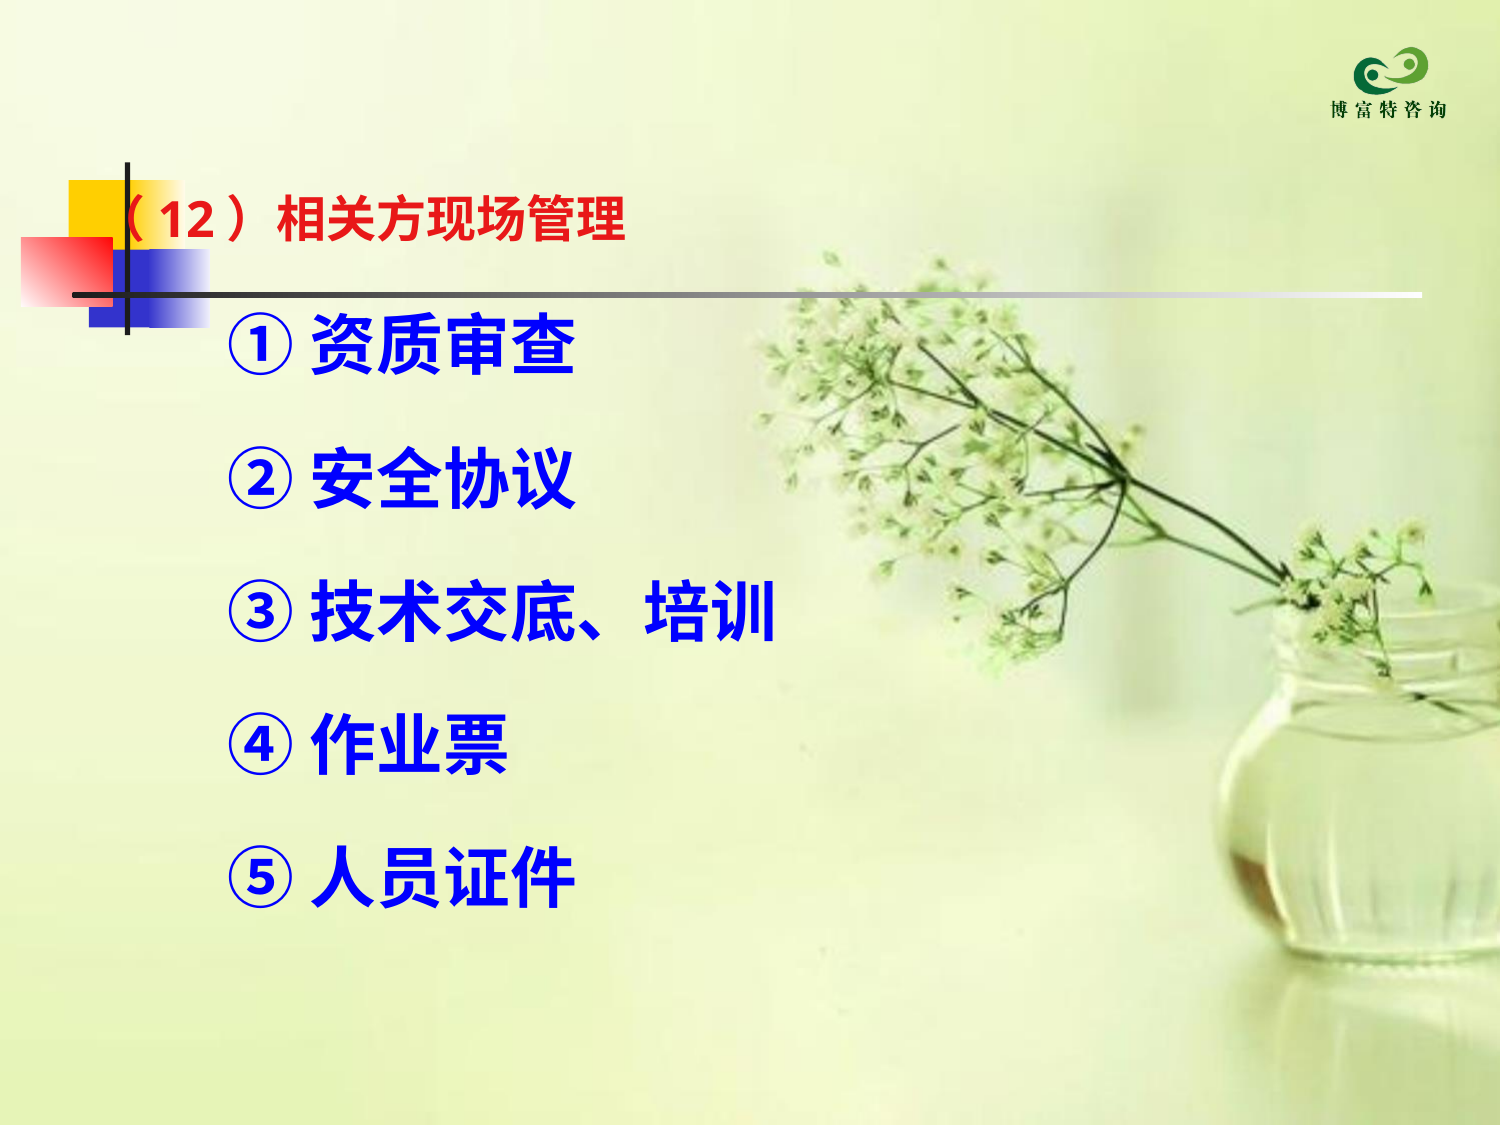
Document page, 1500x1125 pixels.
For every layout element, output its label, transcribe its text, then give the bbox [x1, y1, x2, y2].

text_box ①资质审查 ②安全协议 ③技术交底、培训 ④作业票 ⑤人员证件 [212, 255, 1328, 924]
text_box （12）相关方现场管理 [80, 179, 642, 255]
picture [0, 0, 1500, 1125]
